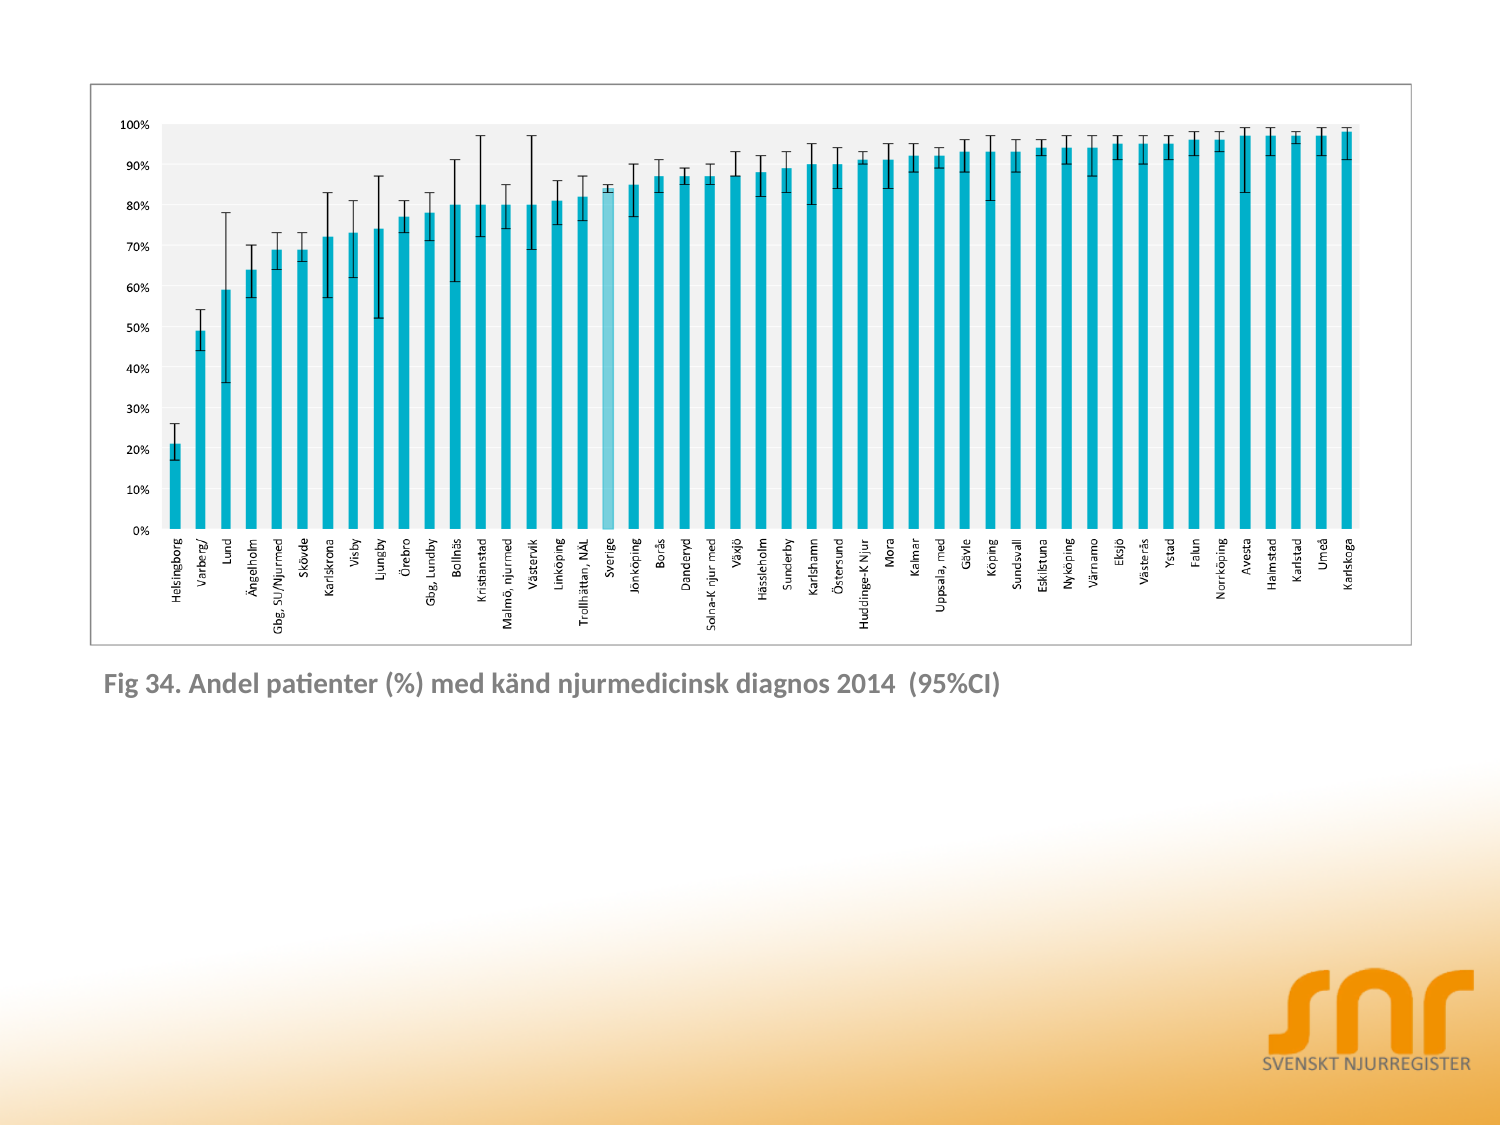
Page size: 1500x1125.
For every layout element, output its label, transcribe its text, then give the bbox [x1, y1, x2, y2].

picture [0, 0, 1500, 1125]
text_box Fig 34. Andel patienter (%) med känd njurmedicinsk diagnos 2014 (95%CI) [89, 656, 1057, 707]
